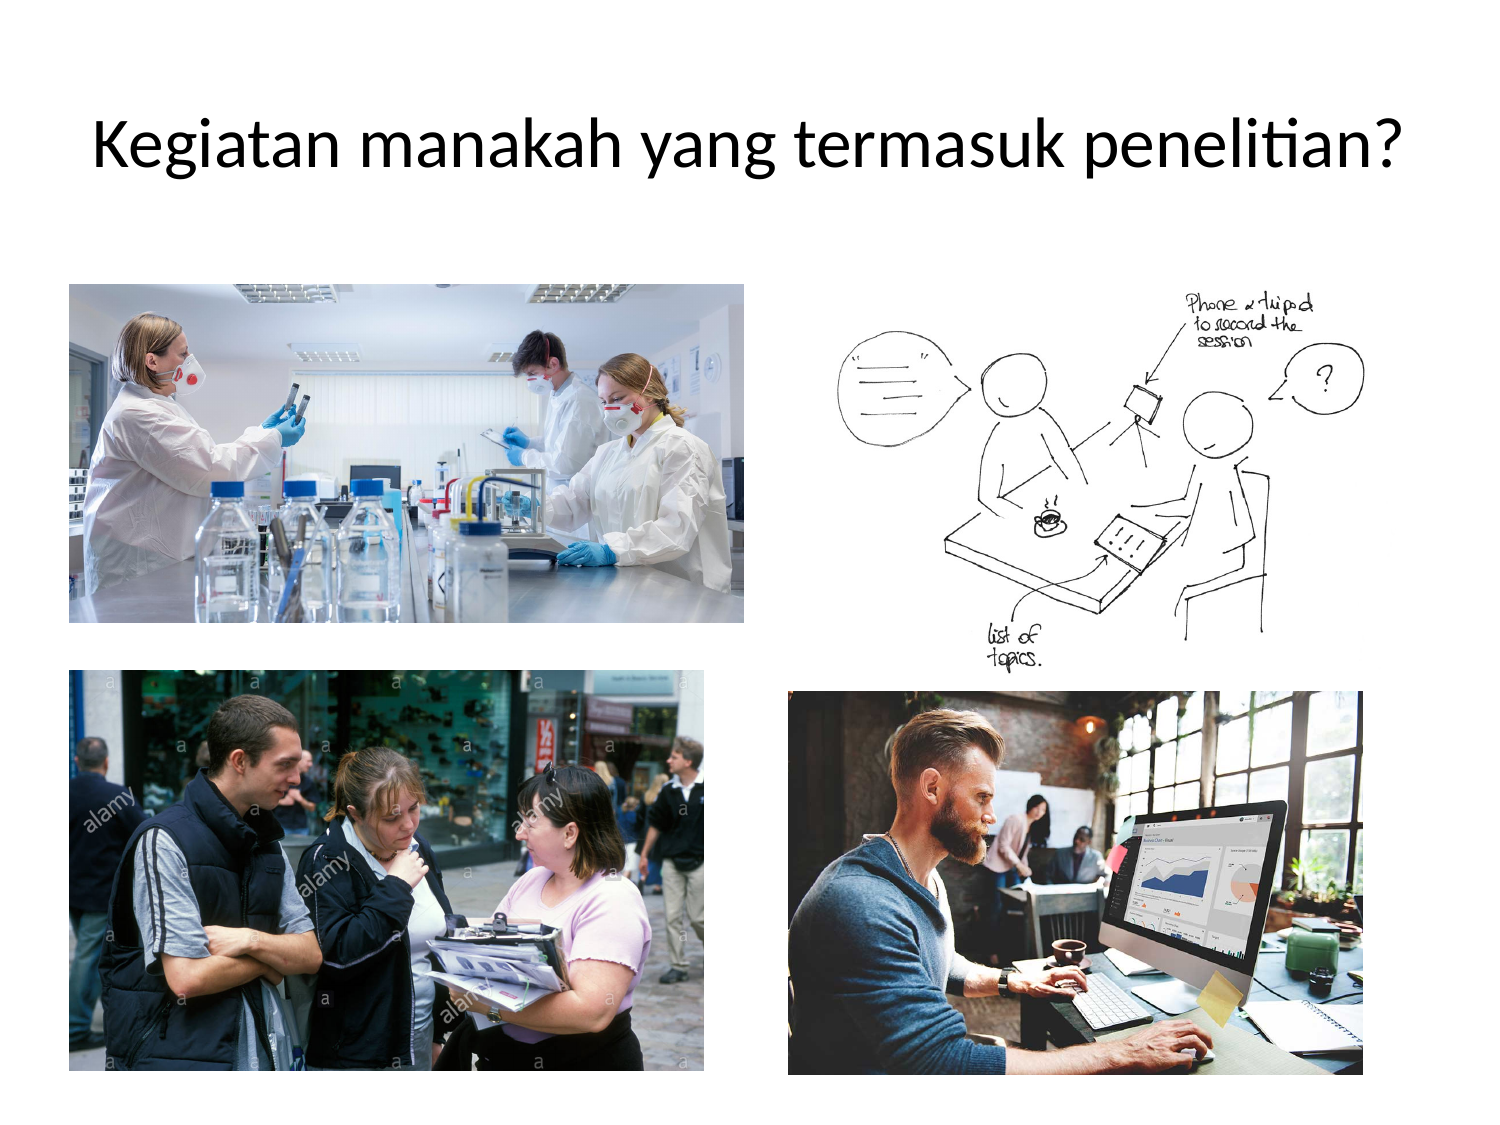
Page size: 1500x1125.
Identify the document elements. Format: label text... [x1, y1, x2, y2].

picture [824, 284, 1401, 681]
picture [787, 690, 1363, 1075]
picture [68, 284, 745, 623]
picture [68, 669, 707, 1071]
title Kegiatan manakah yang termasuk penelitian? [75, 45, 1425, 233]
